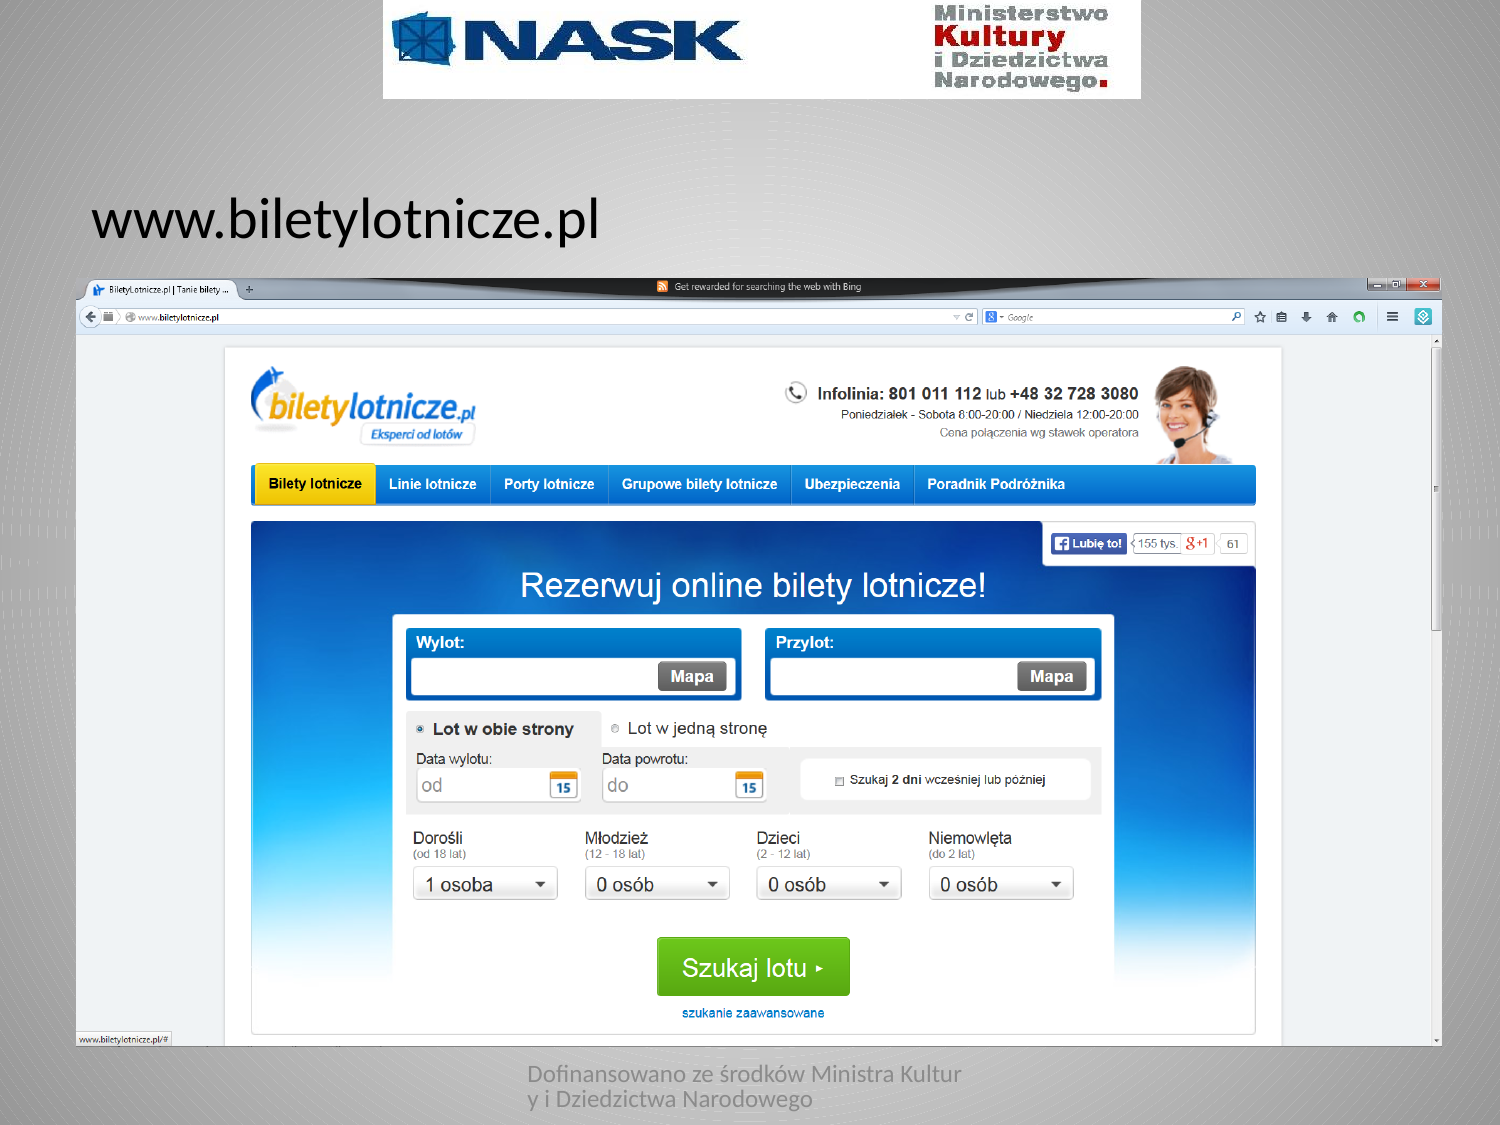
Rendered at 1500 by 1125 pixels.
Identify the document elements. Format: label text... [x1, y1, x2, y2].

footer Dofinansowano ze środków Ministra Kultury i Dziedzictwa Narodowego [512, 1055, 988, 1103]
picture [383, 0, 1141, 99]
picture [76, 278, 1442, 1047]
text_box www.biletylotnicze.pl [76, 172, 621, 258]
